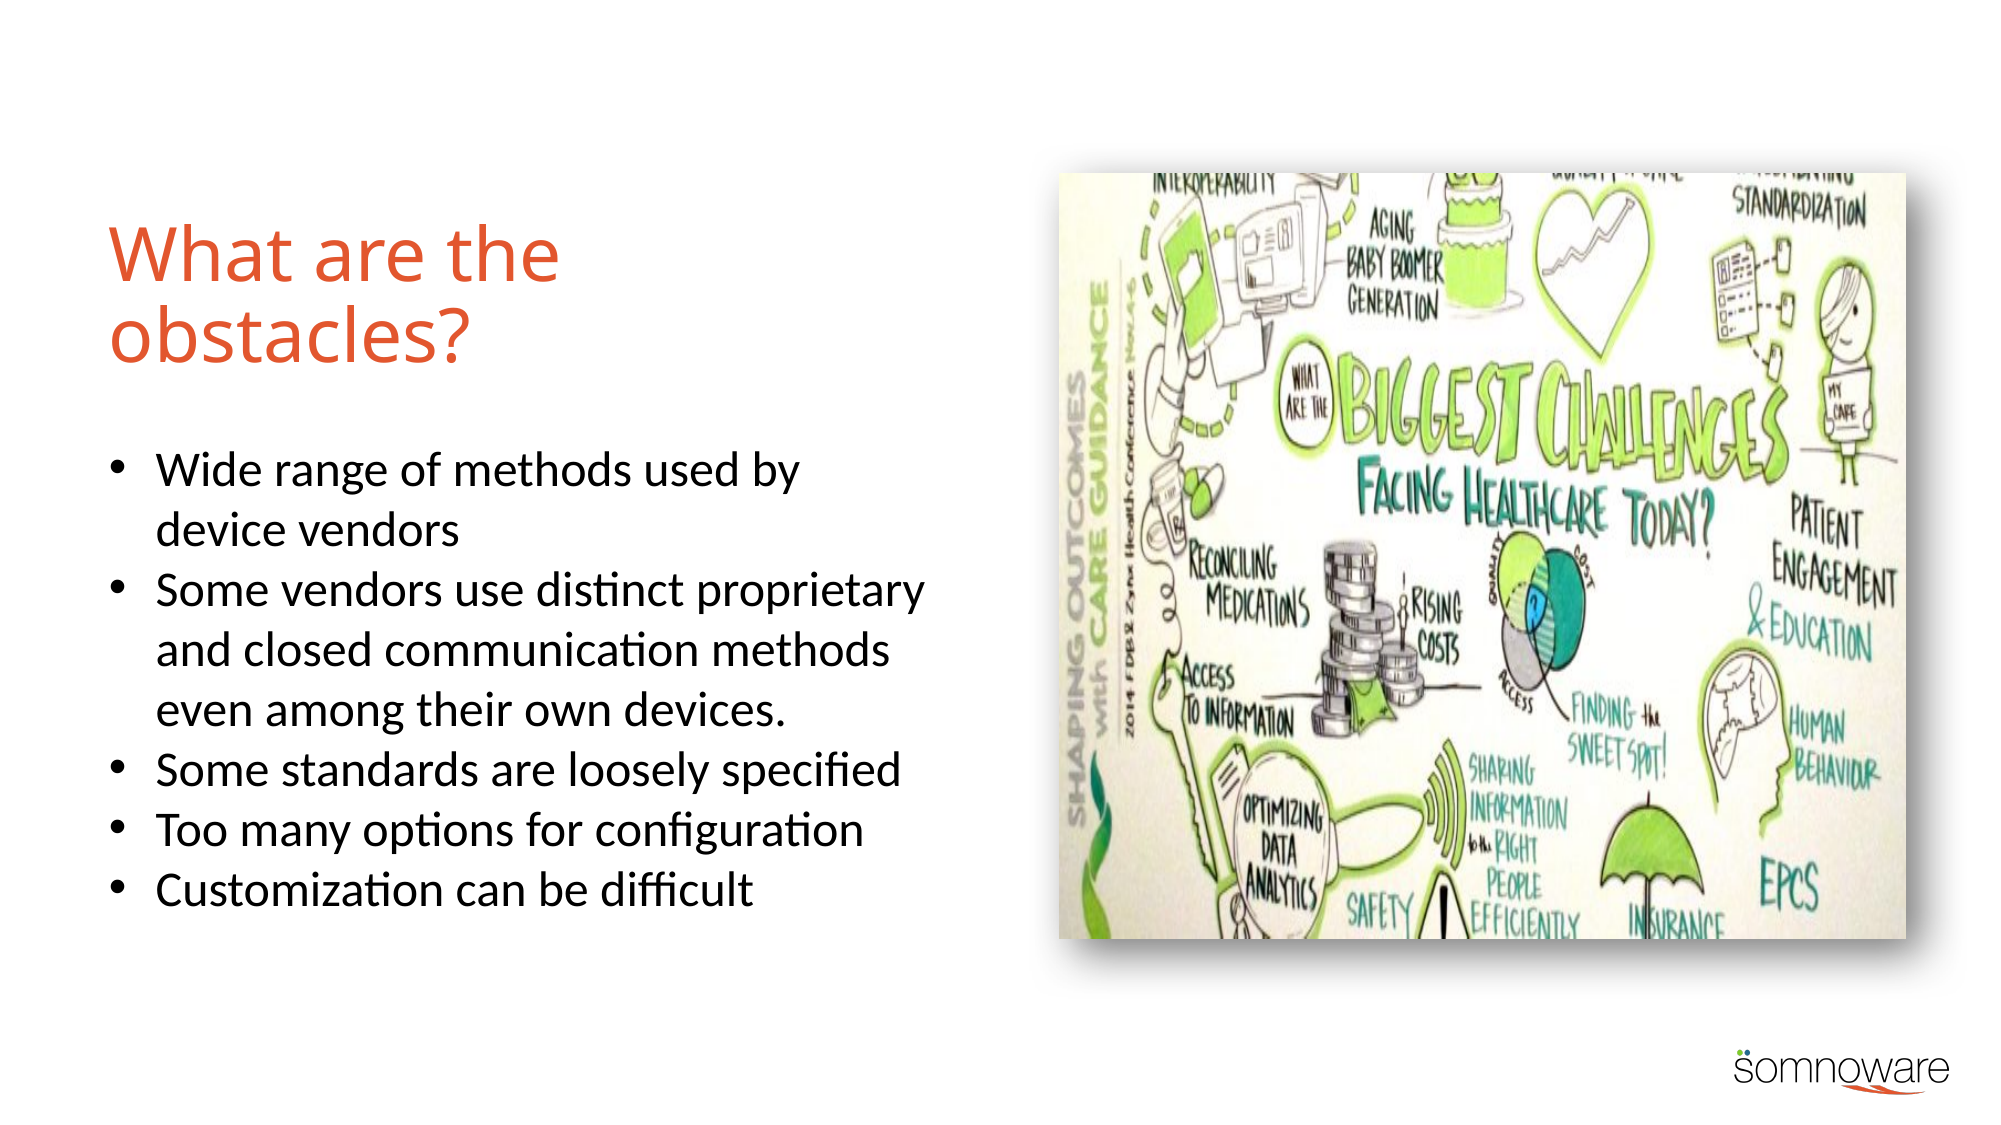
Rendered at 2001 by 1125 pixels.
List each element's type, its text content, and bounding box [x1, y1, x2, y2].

picture [1059, 173, 1906, 939]
text_box What are the obstacles? Wide range of methods used by device vendors Some vendors use distinct proprietary and closed communication methods even among their own devices. Some standards are loosely specified Too many options for configuration Customization can be difficult [93, 164, 941, 969]
